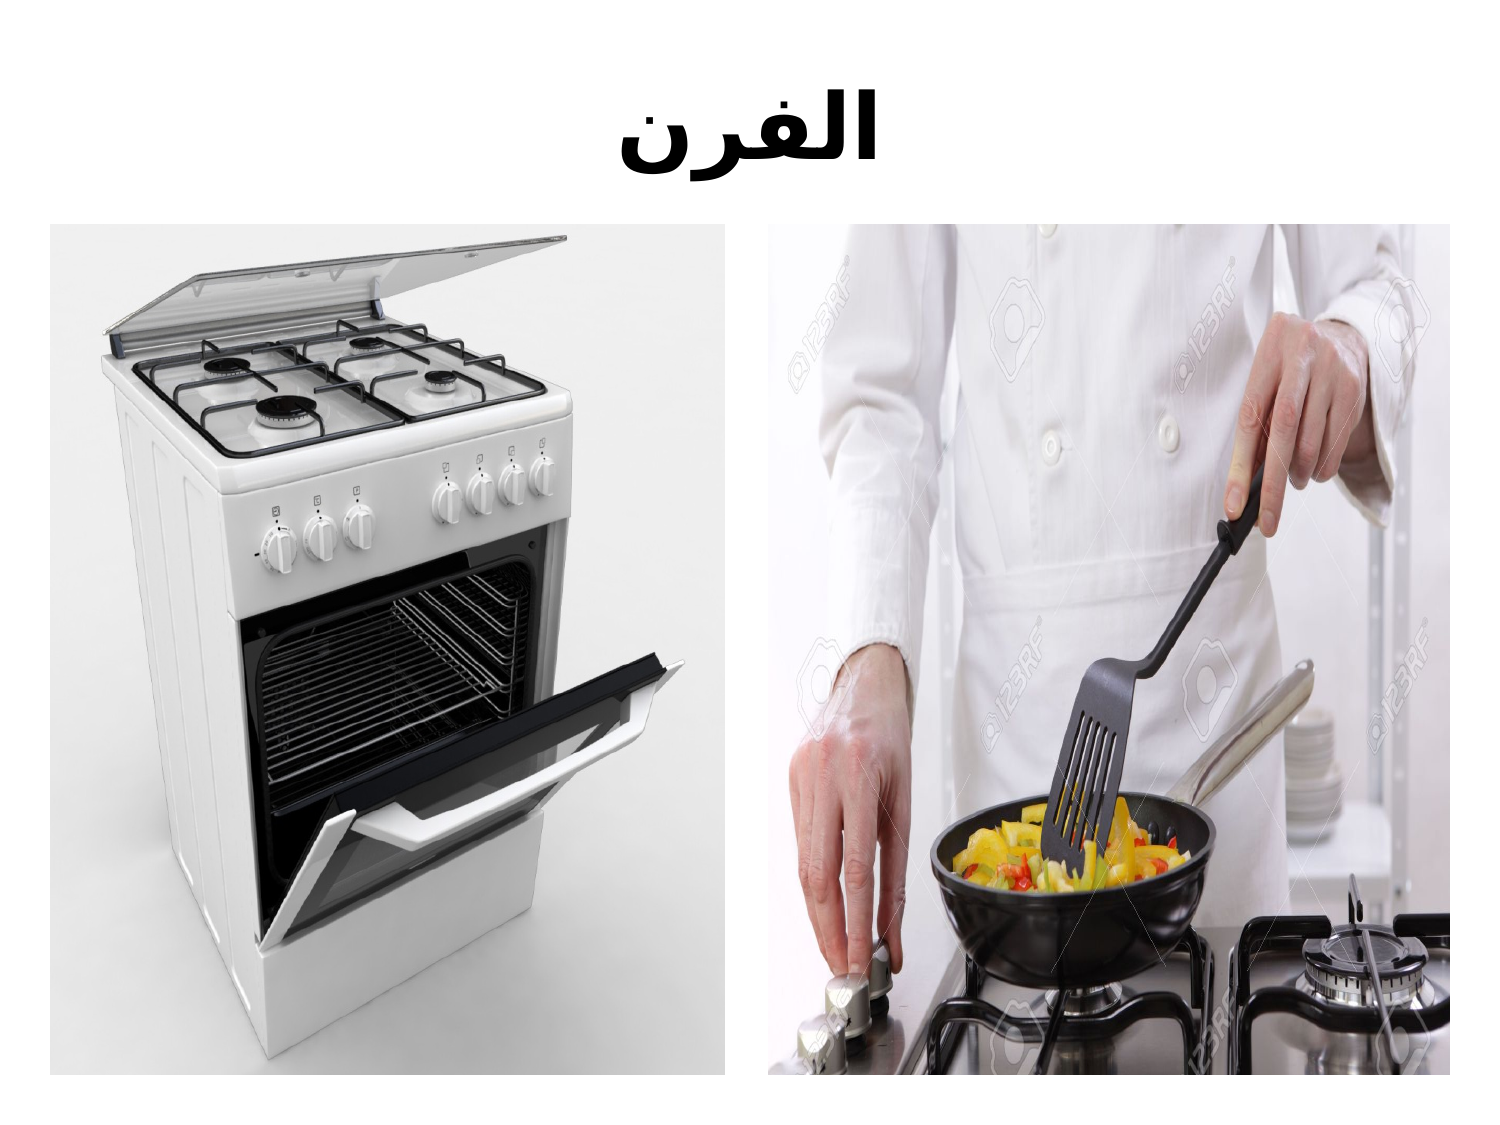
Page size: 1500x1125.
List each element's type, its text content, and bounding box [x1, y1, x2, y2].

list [49, 224, 726, 1076]
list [768, 224, 1451, 1076]
title الفرن [75, 45, 1425, 200]
